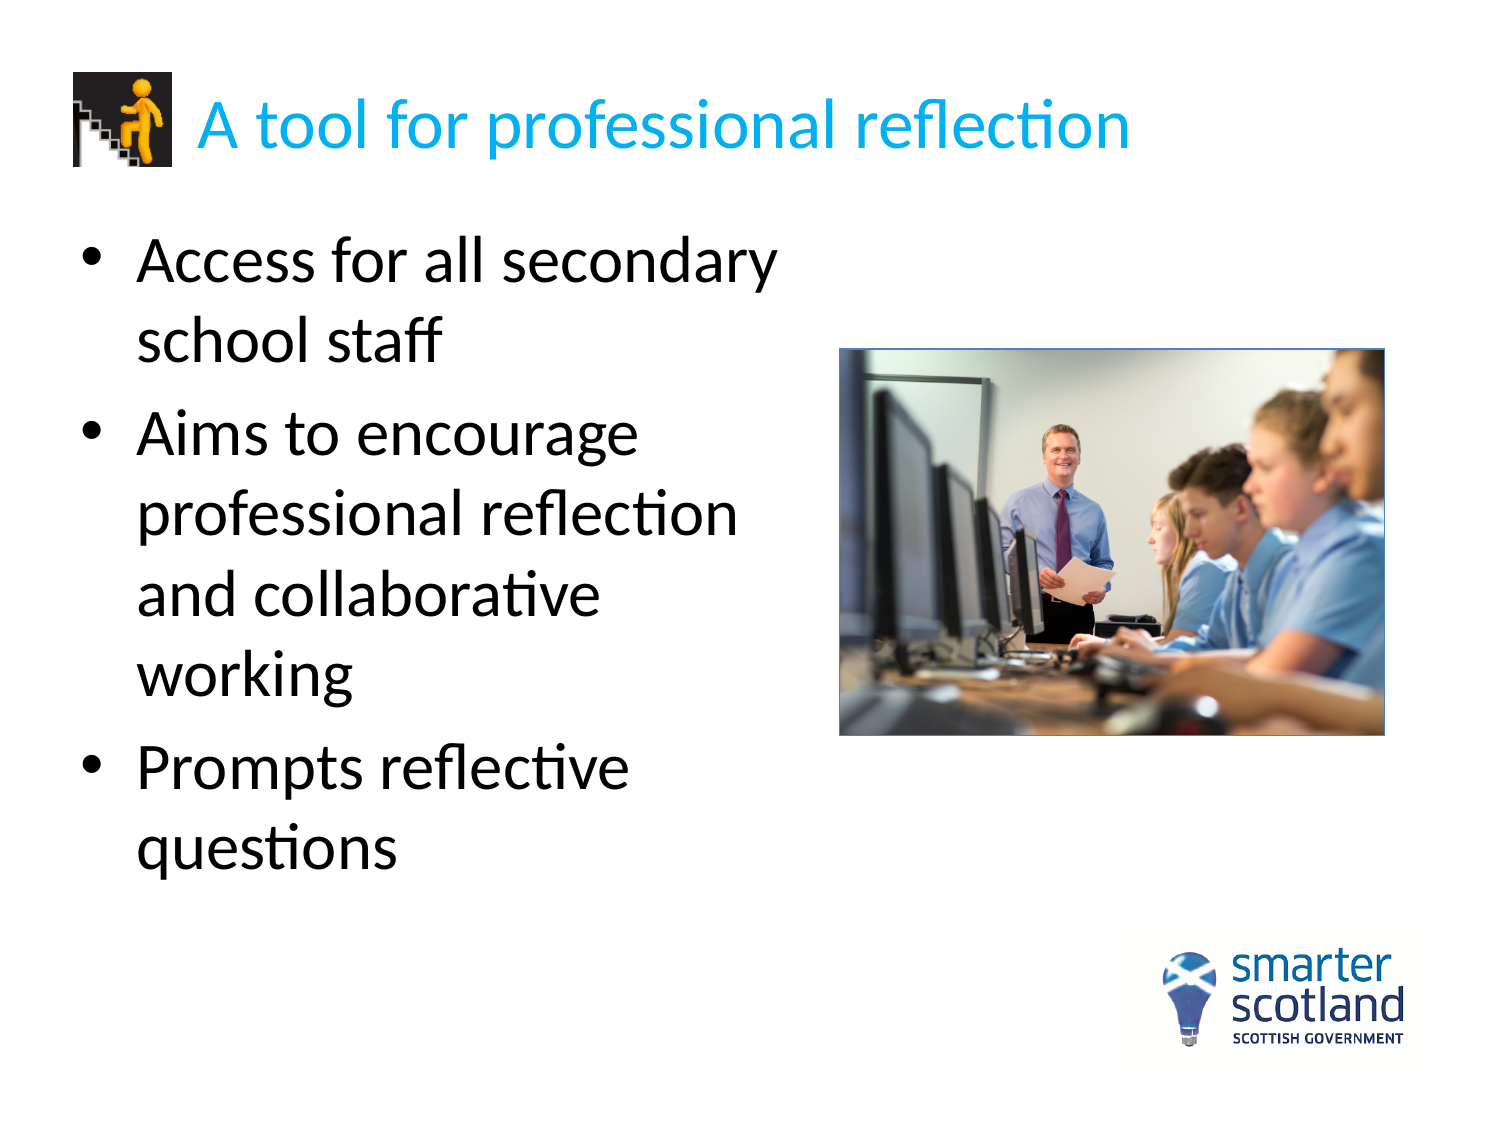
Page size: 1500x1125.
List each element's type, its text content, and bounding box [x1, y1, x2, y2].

picture [1115, 916, 1438, 1078]
picture [73, 72, 172, 168]
title A tool for professional reflection [183, 43, 1379, 197]
list Access for all secondary school staff Aims to encourage professional reflection and collaborative working Prompts reflective questions [64, 208, 809, 941]
picture [839, 349, 1385, 735]
